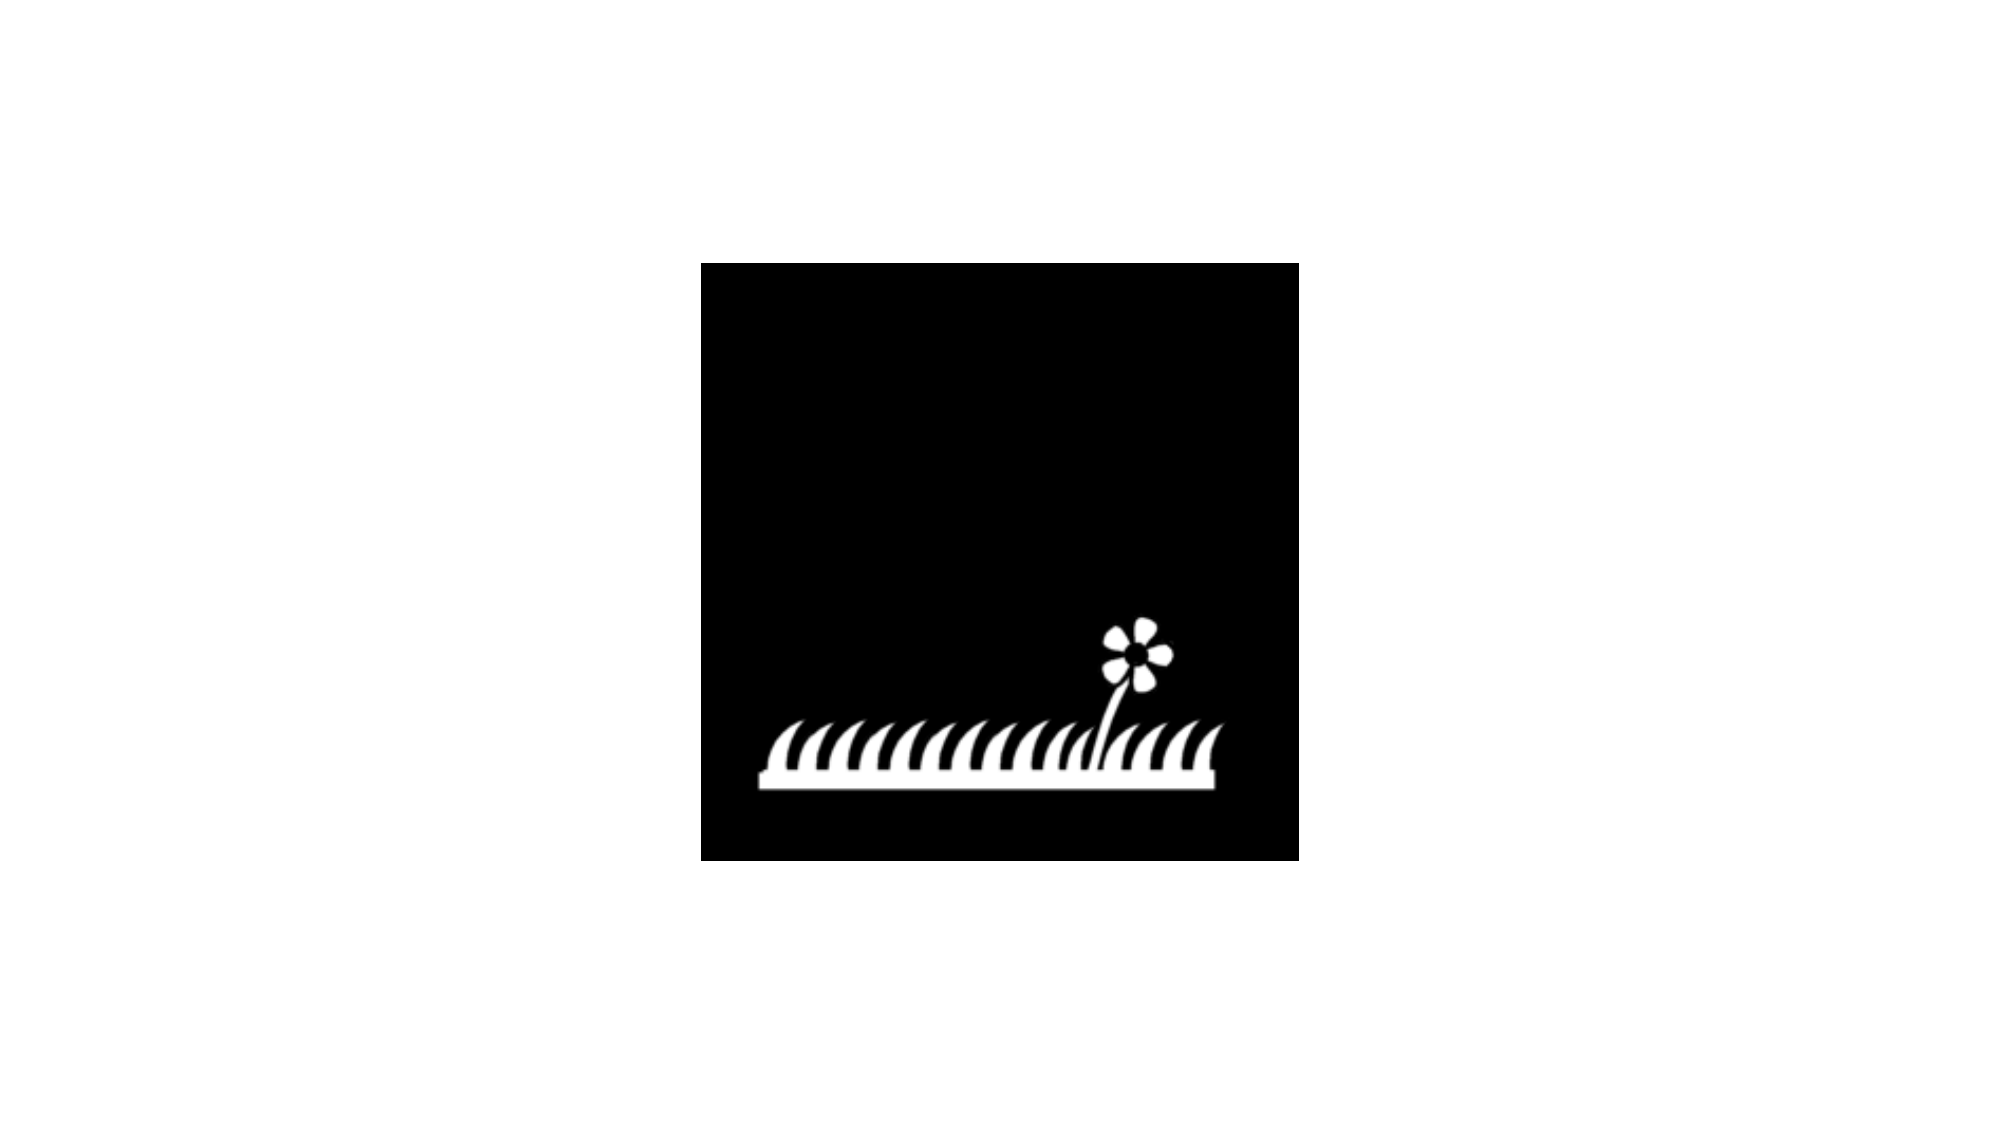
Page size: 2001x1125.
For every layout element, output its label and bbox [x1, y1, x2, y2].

picture [701, 263, 1299, 861]
